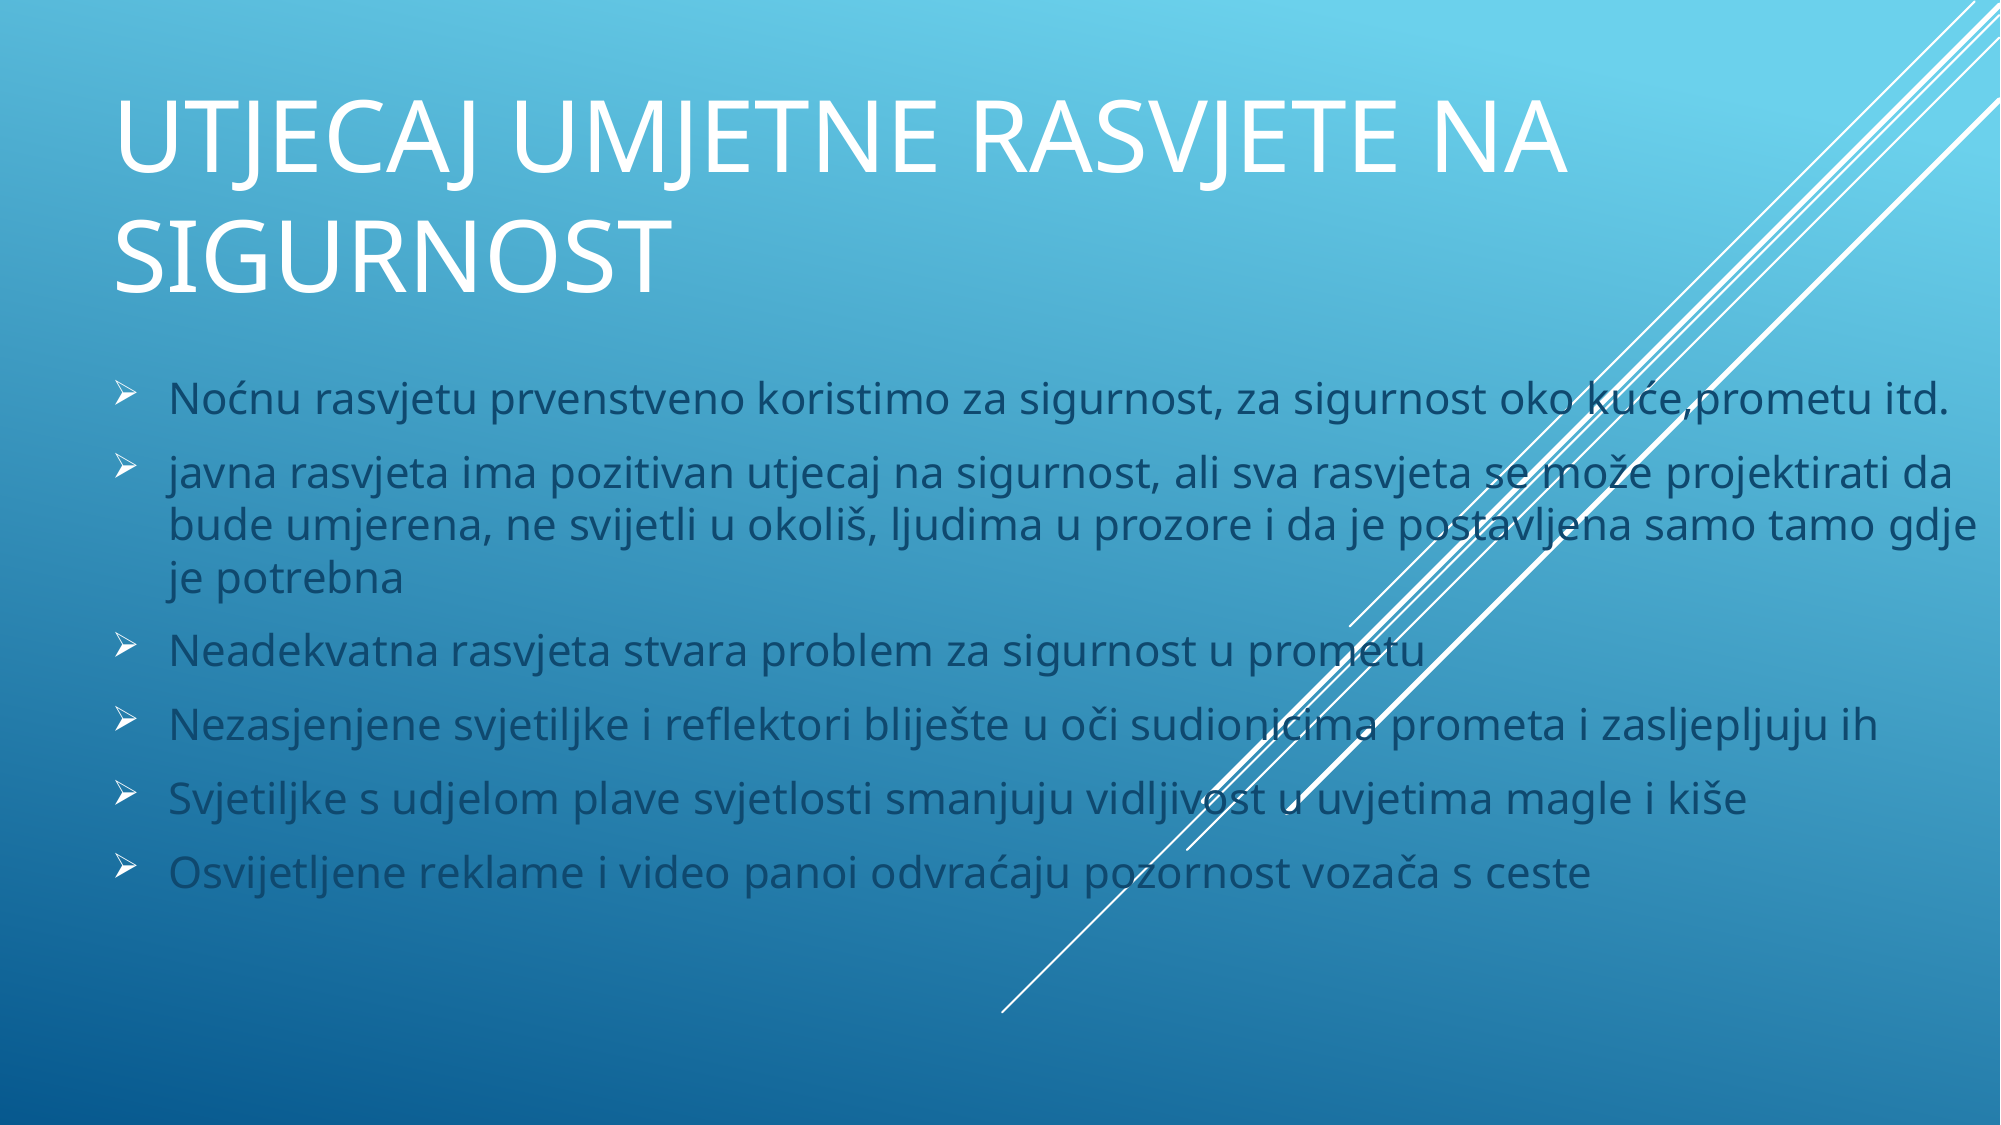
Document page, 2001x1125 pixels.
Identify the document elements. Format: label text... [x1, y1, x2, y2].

title Utjecaj umjetne rasvjete na sigurnost [97, 0, 1959, 320]
subtitle Noćnu rasvjetu prvenstveno koristimo za sigurnost, za sigurnost oko kuće,prometu itd. javna rasvjeta ima pozitivan utjecaj na sigurnost, ali sva rasvjeta se može projektirati da bude umjerena, ne svijetli u okoliš, ljudima u prozore i da je postavljena samo tamo gdje je potrebna Neadekvatna rasvjeta stvara problem za sigurnost u prometu Nezasjenjene svjetiljke i reflektori bliješte u oči sudionicima prometa i zasljepljuju ih Svjetiljke s udjelom plave svjetlosti smanjuju vidljivost u uvjetima magle i kiše Osvijetljene reklame i video panoi odvraćaju pozornost vozača s ceste [97, 363, 2000, 1125]
